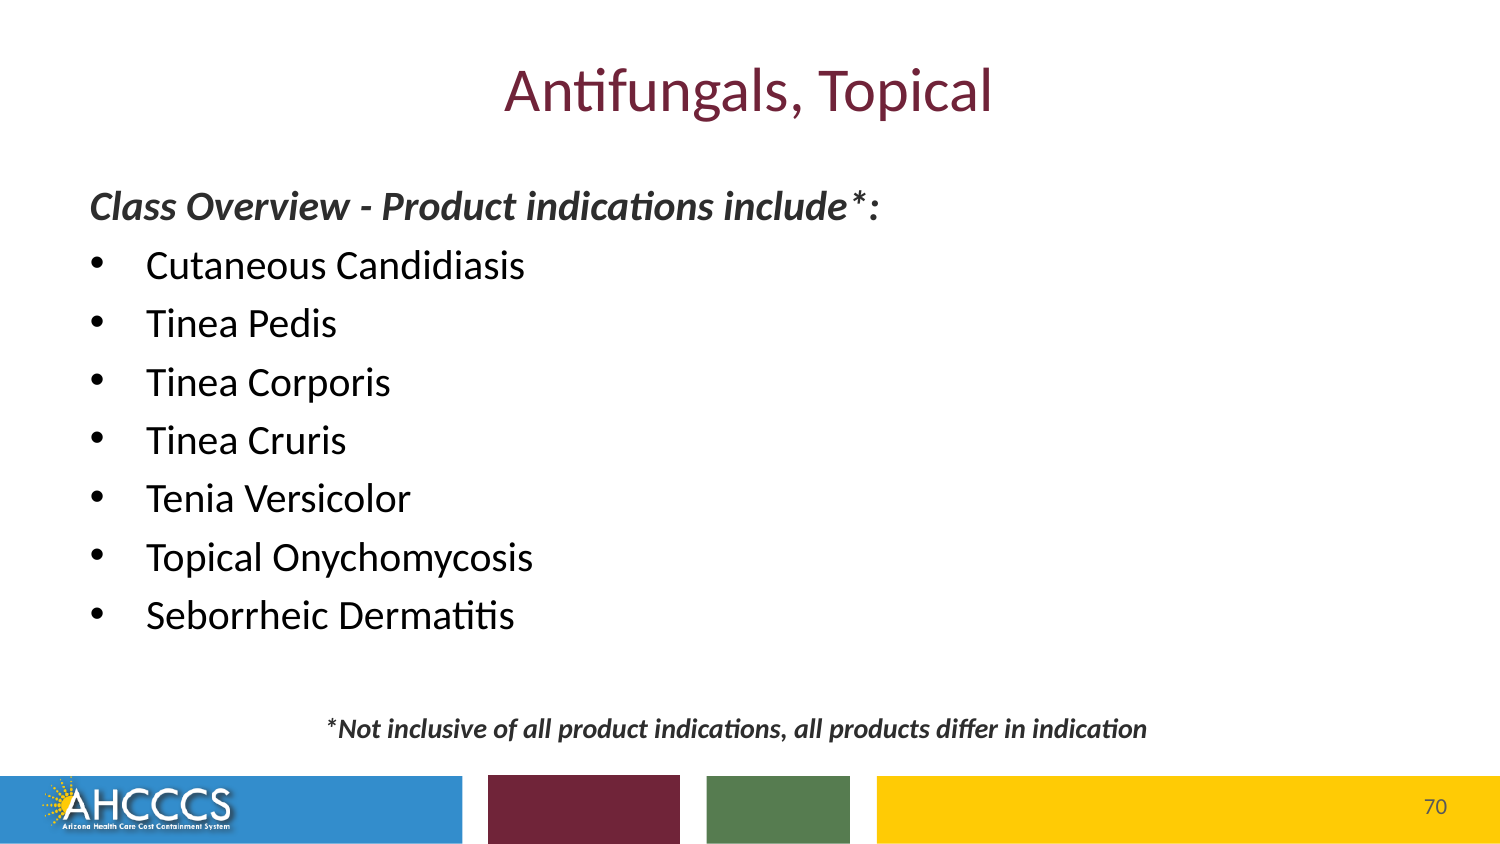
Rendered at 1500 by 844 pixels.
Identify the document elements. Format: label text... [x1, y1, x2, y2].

text_box *Not inclusive of all product indications, all products differ in indication [234, 703, 1200, 752]
title Antifungals, Topical [75, 22, 1425, 163]
picture [42, 776, 230, 830]
list Class Overview - Product indications include*: Cutaneous Candidiasis Tinea Pedis Tinea Corporis Tinea Cruris Tenia Versicolor Topical Onychomycosis Seborrheic Dermatitis [75, 171, 1425, 729]
